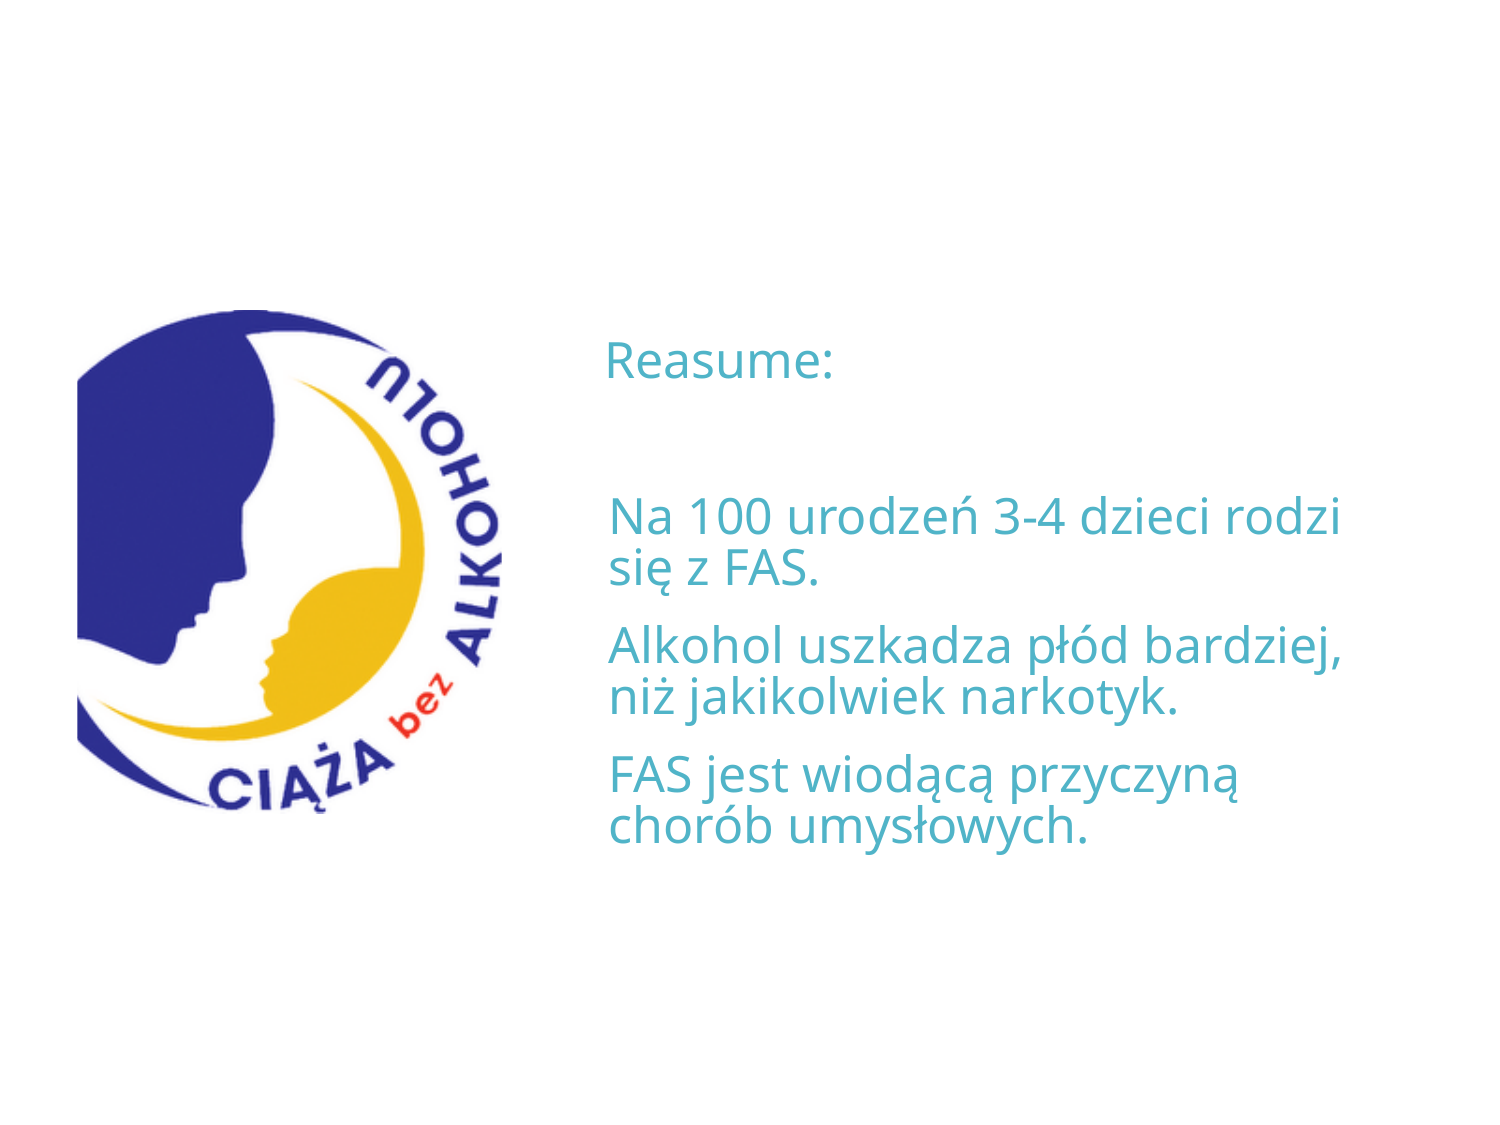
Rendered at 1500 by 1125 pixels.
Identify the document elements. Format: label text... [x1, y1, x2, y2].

list Reasume: Na 100 urodzeń 3-4 dzieci rodzi się z FAS. Alkohol uszkadza płód bardziej, niż jakikolwiek narkotyk. FAS jest wiodącą przyczyną chorób umysłowych. [578, 329, 1370, 948]
picture [77, 310, 502, 815]
